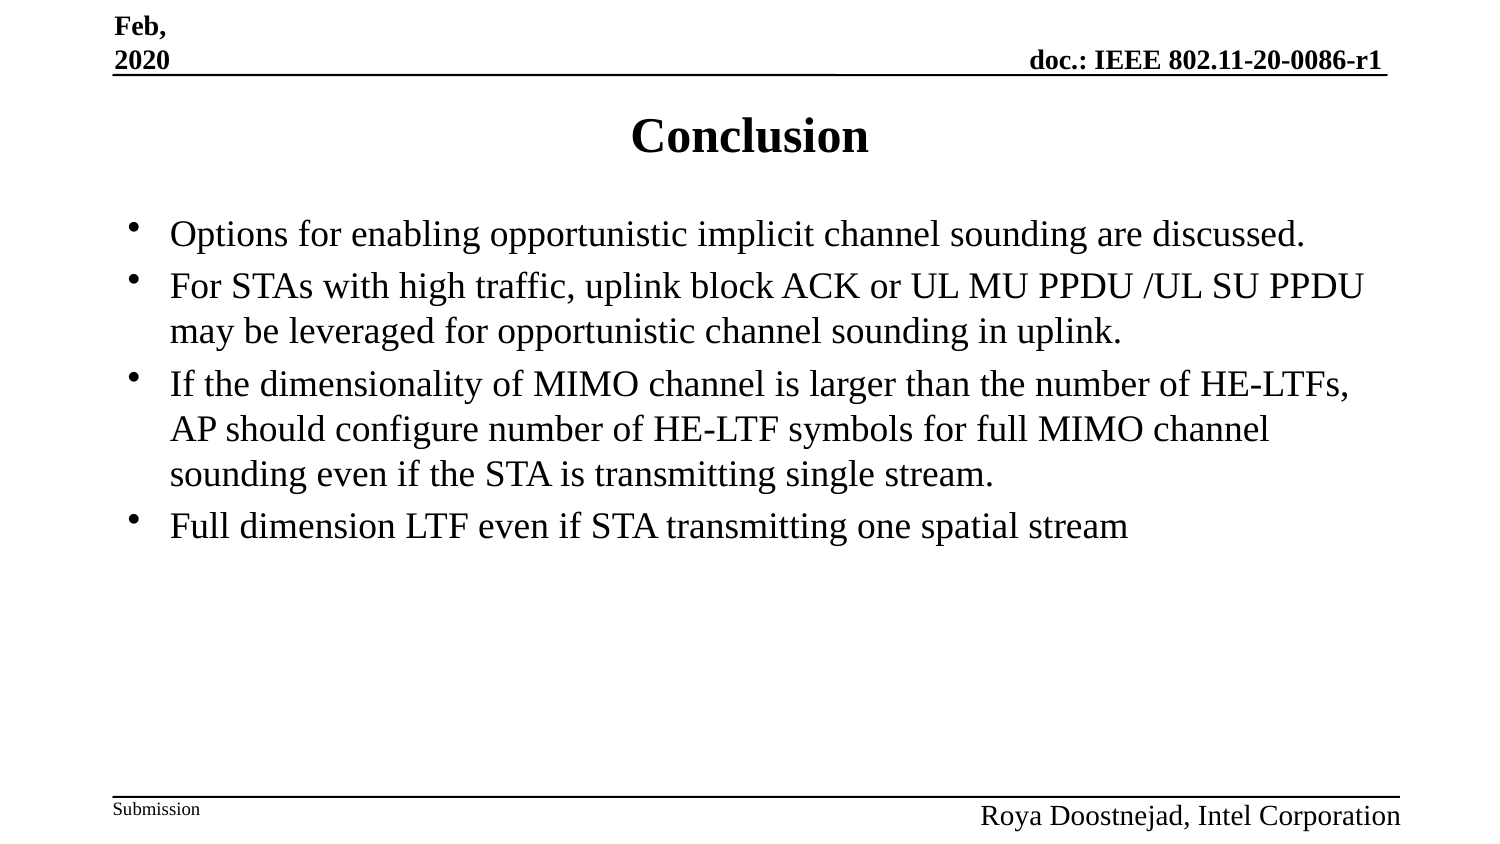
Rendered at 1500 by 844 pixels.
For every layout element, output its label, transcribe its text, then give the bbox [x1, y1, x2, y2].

list Options for enabling opportunistic implicit channel sounding are discussed. For STAs with high traffic, uplink block ACK or UL MU PPDU /UL SU PPDU may be leveraged for opportunistic channel sounding in uplink. If the dimensionality of MIMO channel is larger than the number of HE-LTFs, AP should configure number of HE-LTF symbols for full MIMO channel sounding even if the STA is transmitting single stream. Full dimension LTF even if STA transmitting one spatial stream [112, 201, 1388, 785]
footer Roya Doostnejad, Intel Corporation [979, 796, 1402, 832]
title Conclusion [112, 84, 1388, 180]
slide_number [114, 40, 223, 75]
